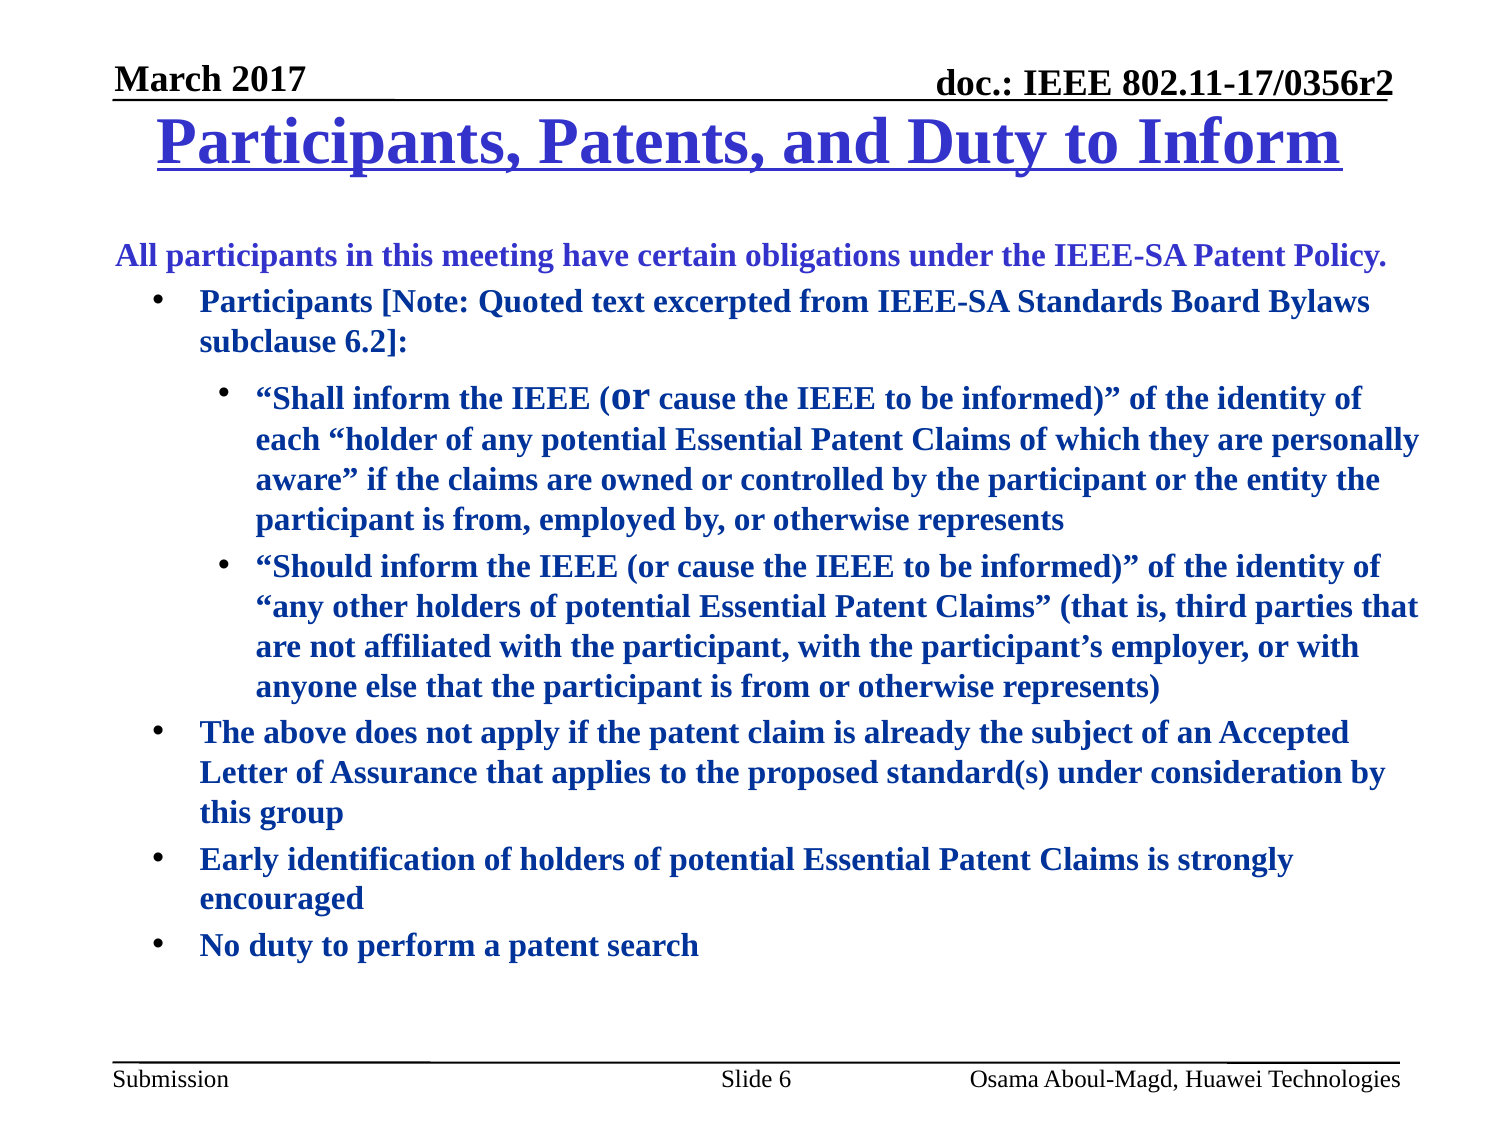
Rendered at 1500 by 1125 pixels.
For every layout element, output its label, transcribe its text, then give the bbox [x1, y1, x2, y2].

slide_number Slide 6 [712, 1061, 800, 1123]
title Participants, Patents, and Duty to Inform [112, 112, 1388, 163]
footer Osama Aboul-Magd, Huawei Technologies [878, 1061, 1402, 1093]
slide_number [114, 54, 423, 100]
list All participants in this meeting have certain obligations under the IEEE-SA Patent Policy. Participants [Note: Quoted text excerpted from IEEE-SA Standards Board Bylaws subclause 6.2]: “Shall inform the IEEE (or cause the IEEE to be informed)” of the identity of each “holder of any potential Essential Patent Claims of which they are personally aware” if the claims are owned or controlled by the participant or the entity the participant is from, employed by, or otherwise represents “Should inform the IEEE (or cause the IEEE to be informed)” of the identity of “any other holders of potential Essential Patent Claims” (that is, third parties that are not affiliated with the participant, with the participant’s employer, or with anyone else that the participant is from or otherwise represents) The above does not apply if the patent claim is already the subject of an Accepted Letter of Assurance that applies to the proposed standard(s) under consideration by this group Early identification of holders of potential Essential Patent Claims is strongly encouraged No duty to perform a patent search [62, 224, 1451, 901]
